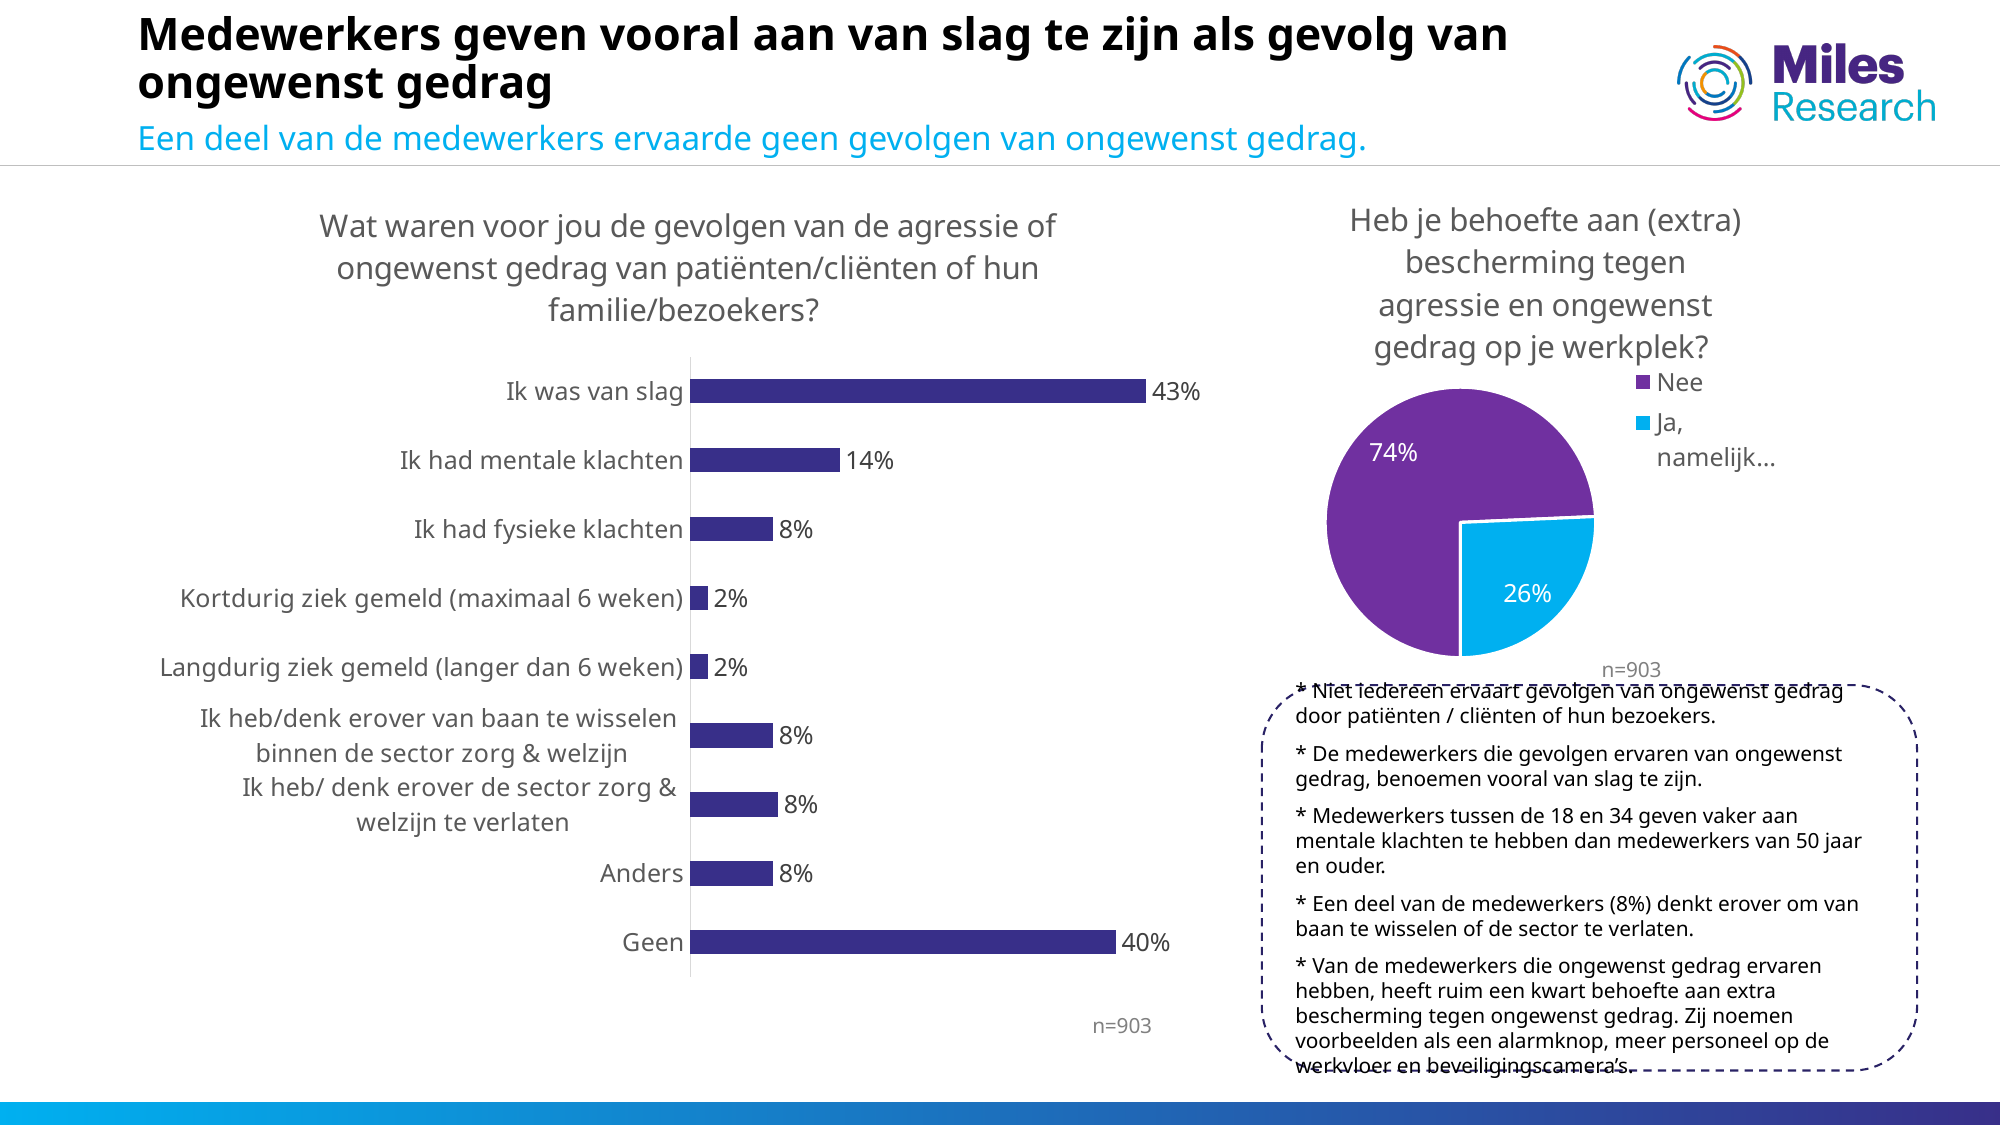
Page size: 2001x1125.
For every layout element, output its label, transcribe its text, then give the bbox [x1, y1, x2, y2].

list Een deel van de medewerkers ervaarde geen gevolgen van ongewenst gedrag. [137, 108, 1647, 166]
picture [1677, 43, 1935, 121]
title Medewerkers geven vooral aan van slag te zijn als gevolg van ongewenst gedrag [137, 11, 1647, 108]
picture [508, 1103, 513, 1125]
text_box * Niet iedereen ervaart gevolgen van ongewenst gedrag door patiënten / cliënten of hun bezoekers. * De medewerkers die gevolgen ervaren van ongewenst gedrag, benoemen vooral van slag te zijn. * Medewerkers tussen de 18 en 34 geven vaker aan mentale klachten te hebben dan medewerkers van 50 jaar en ouder. * Een deel van de medewerkers (8%) denkt erover om van baan te wisselen of de sector te verlaten. * Van de medewerkers die ongewenst gedrag ervaren hebben, heeft ruim een kwart behoefte aan extra bescherming tegen ongewenst gedrag. Zij noemen voorbeelden als een alarmknop, meer personeel op de werkvloer en beveiligingscamera’s. [1260, 684, 1919, 1072]
text_box n=903 [1571, 668, 1677, 689]
chart [1293, 171, 1798, 668]
text_box n=903 [1062, 994, 1167, 1046]
chart [137, 170, 1239, 994]
